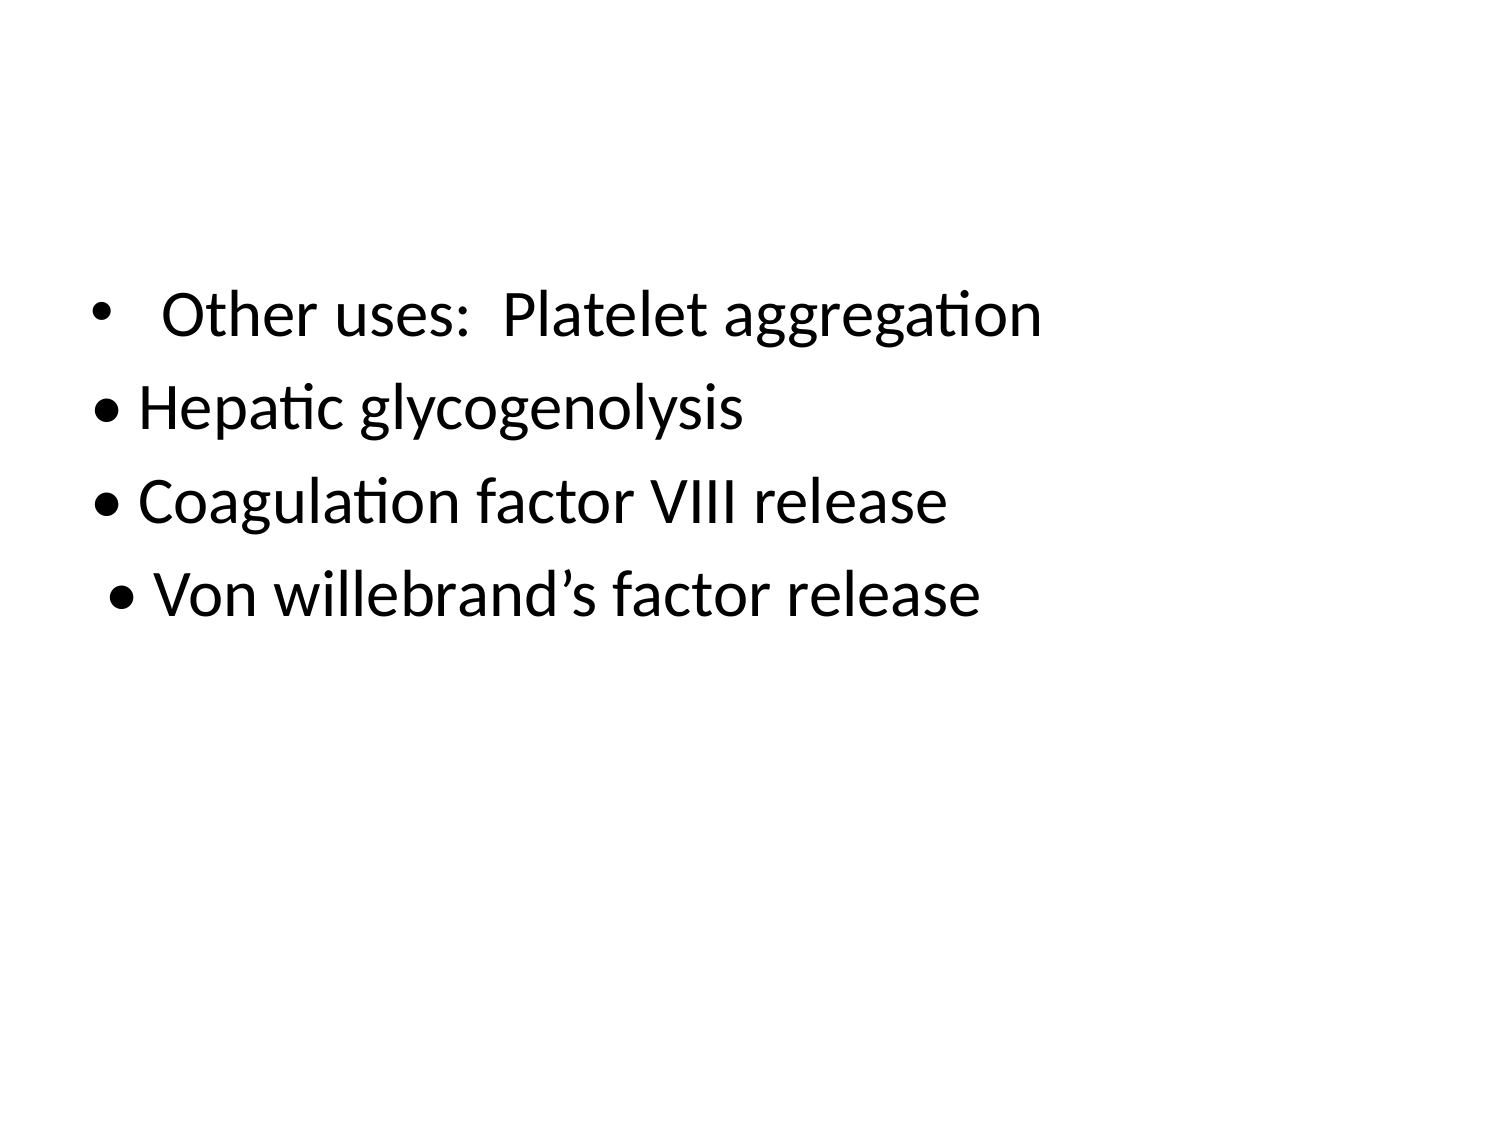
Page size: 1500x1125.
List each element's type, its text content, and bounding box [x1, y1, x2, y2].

list Other uses: Platelet aggregation • Hepatic glycogenolysis • Coagulation factor VIII release • Von willebrand’s factor release [75, 262, 1425, 1005]
